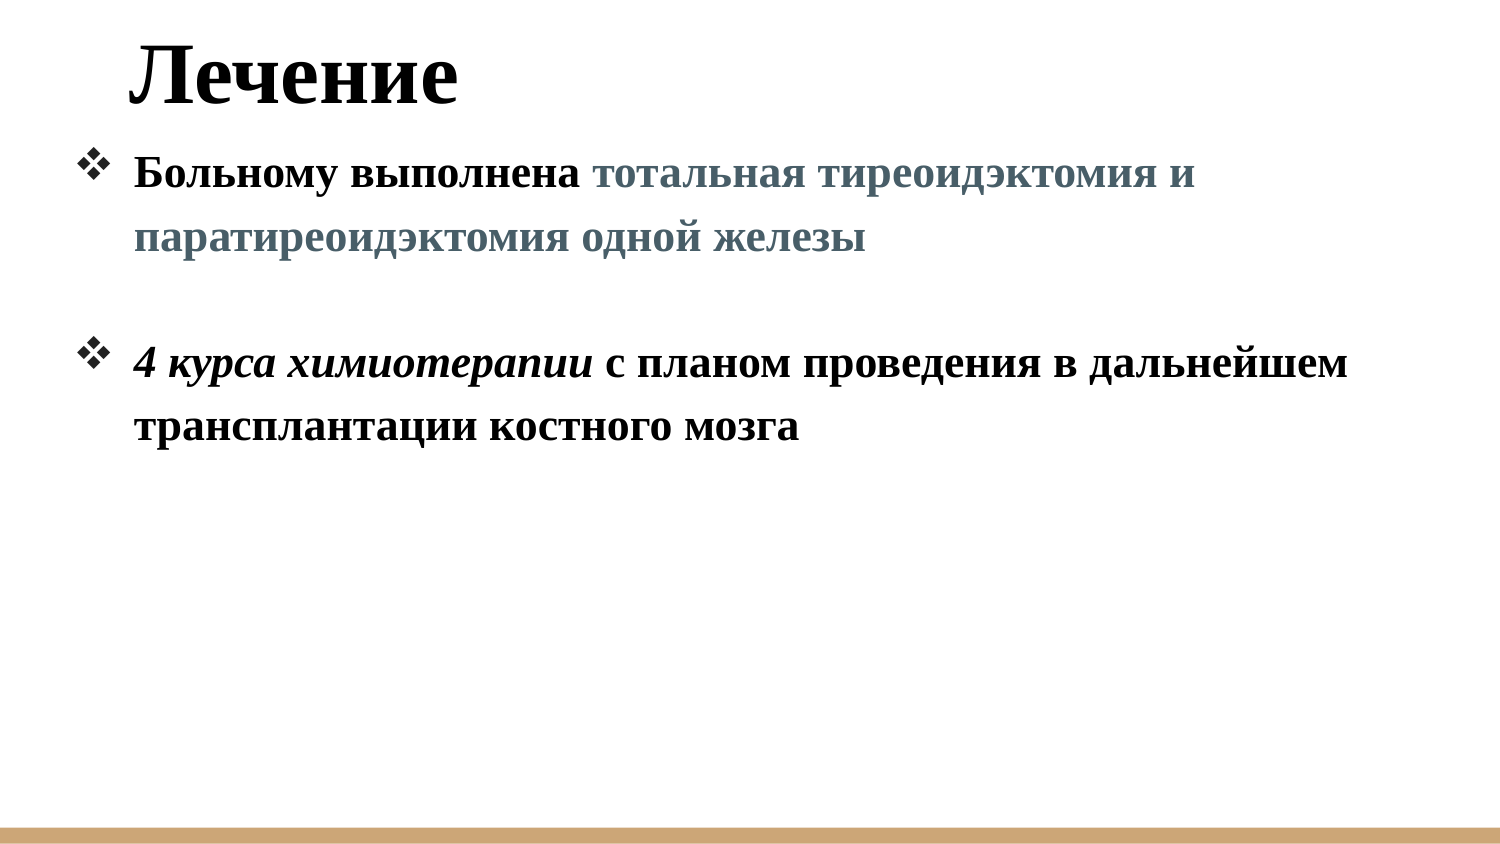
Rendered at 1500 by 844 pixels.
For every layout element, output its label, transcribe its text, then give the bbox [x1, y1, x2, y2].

list Больному выполнена тотальная тиреоидэктомия и паратиреоидэктомия одной железы 4 курса химиотерапии с планом проведения в дальнейшем трансплантации костного мозга [43, 118, 1442, 669]
title Лечение [114, 0, 1500, 137]
